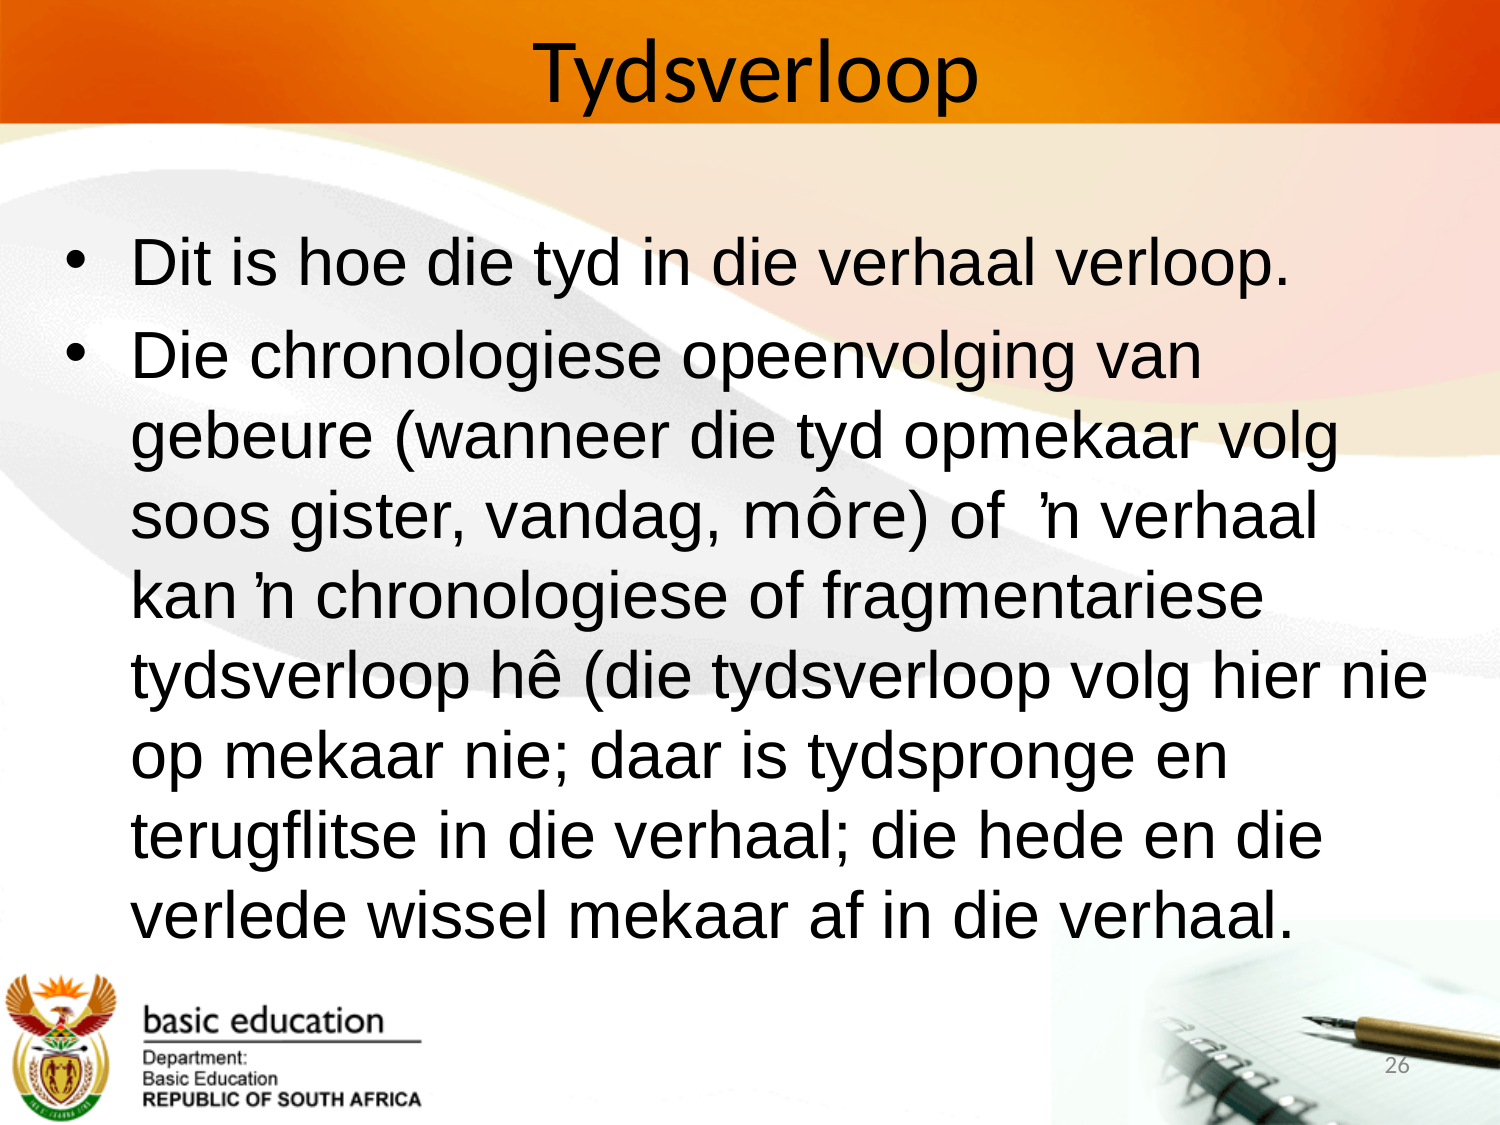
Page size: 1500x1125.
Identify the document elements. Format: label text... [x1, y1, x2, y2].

text_box Dit is hoe die tyd in die verhaal verloop. Die chronologiese opeenvolging van gebeure (wanneer die tyd opmekaar volg soos gister, vandag, môre) of ŉ verhaal kan ŉ chronologiese of fragmentariese tydsverloop hê (die tydsverloop volg hier nie op mekaar nie; daar is tydspronge en terugflitse in die verhaal; die hede en die verlede wissel mekaar af in die verhaal. [49, 210, 1456, 1038]
slide_number 26 [1074, 1038, 1425, 1103]
picture [0, 0, 1500, 1125]
title Tydsverloop [81, 0, 1433, 131]
